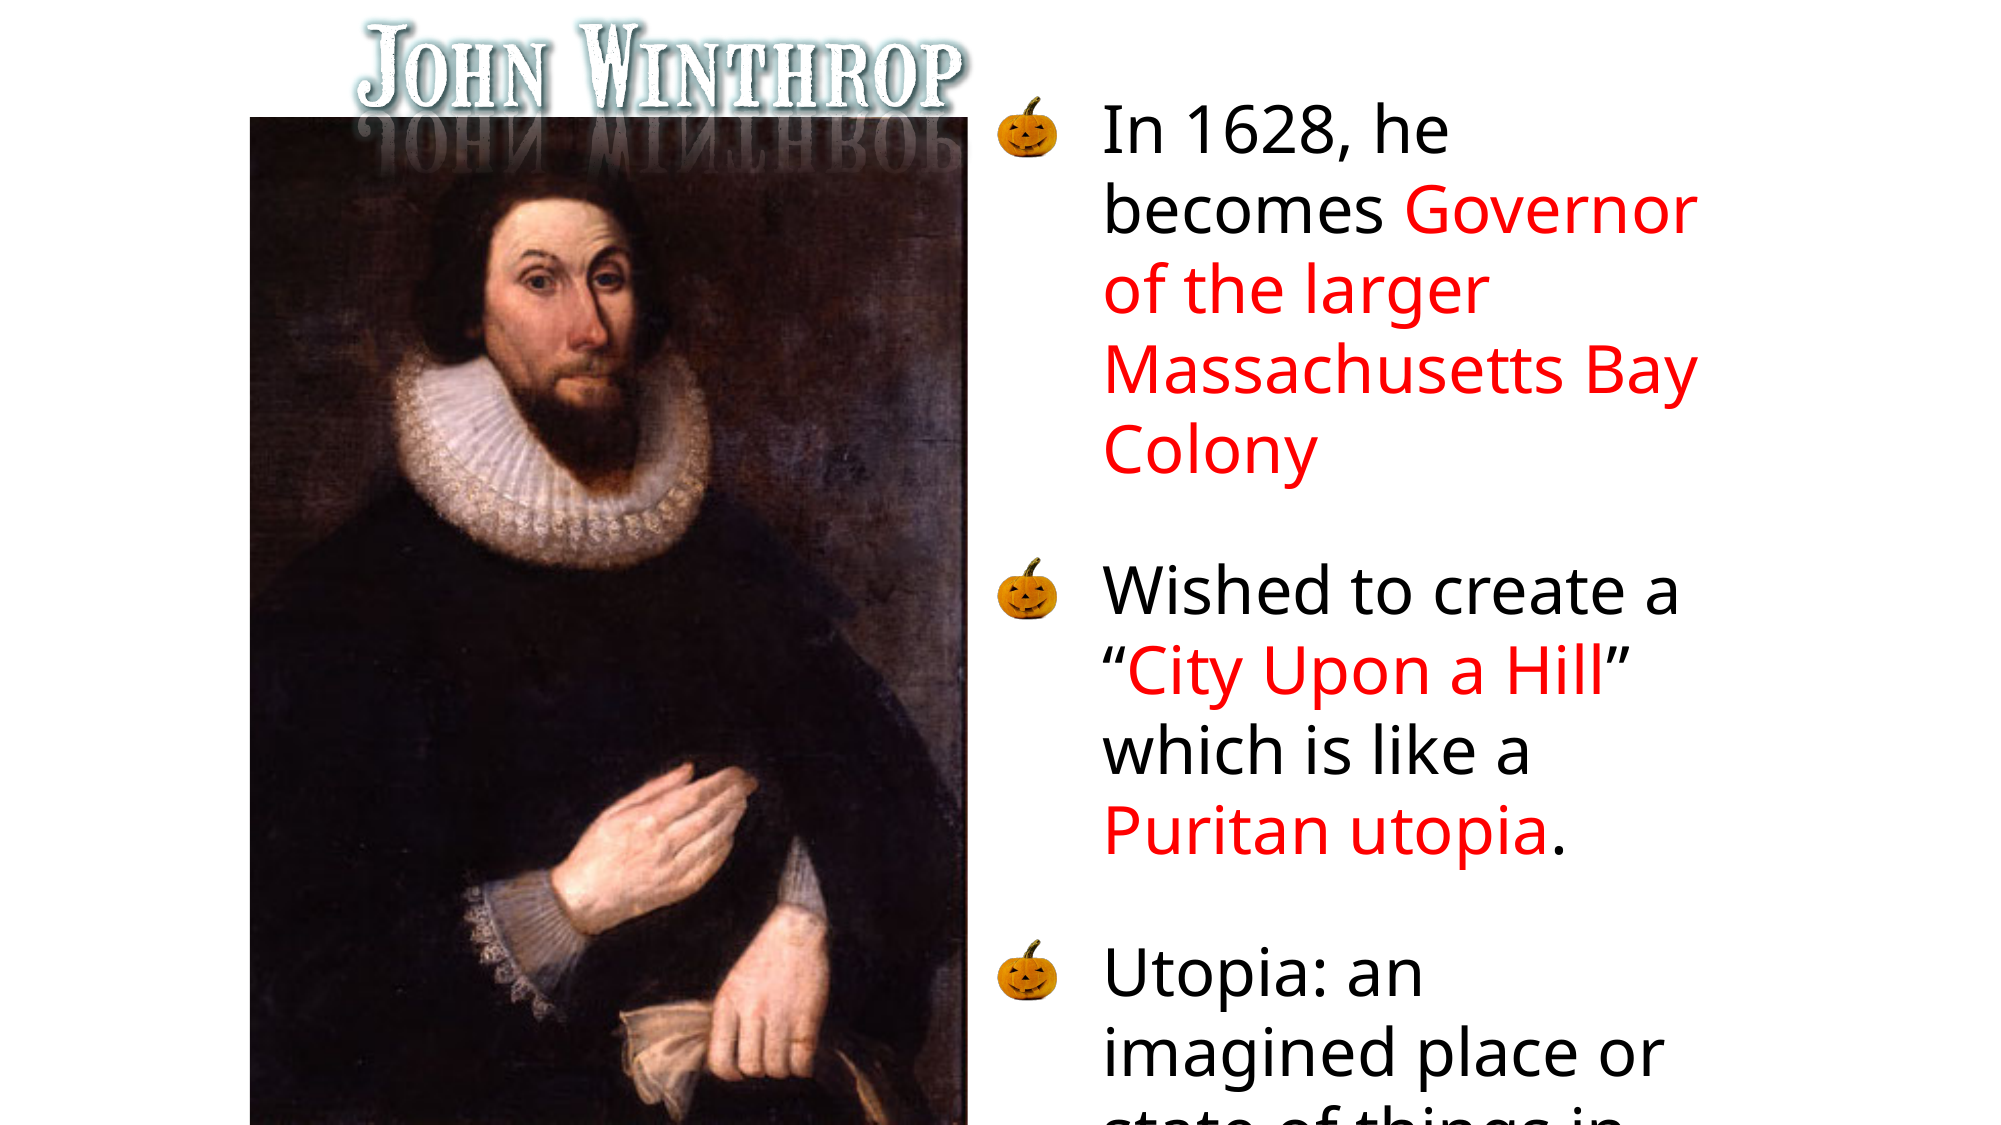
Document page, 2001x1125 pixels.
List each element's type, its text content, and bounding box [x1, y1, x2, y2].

text_box In 1628, he becomes Governor of the larger Massachusetts Bay Colony Wished to create a “City Upon a Hill” which is like a Puritan utopia. Utopia: an imagined place or state of things in which everything is perfect. [982, 79, 1750, 1011]
picture [997, 556, 1058, 620]
picture [997, 938, 1058, 1001]
picture [249, 0, 1058, 1125]
